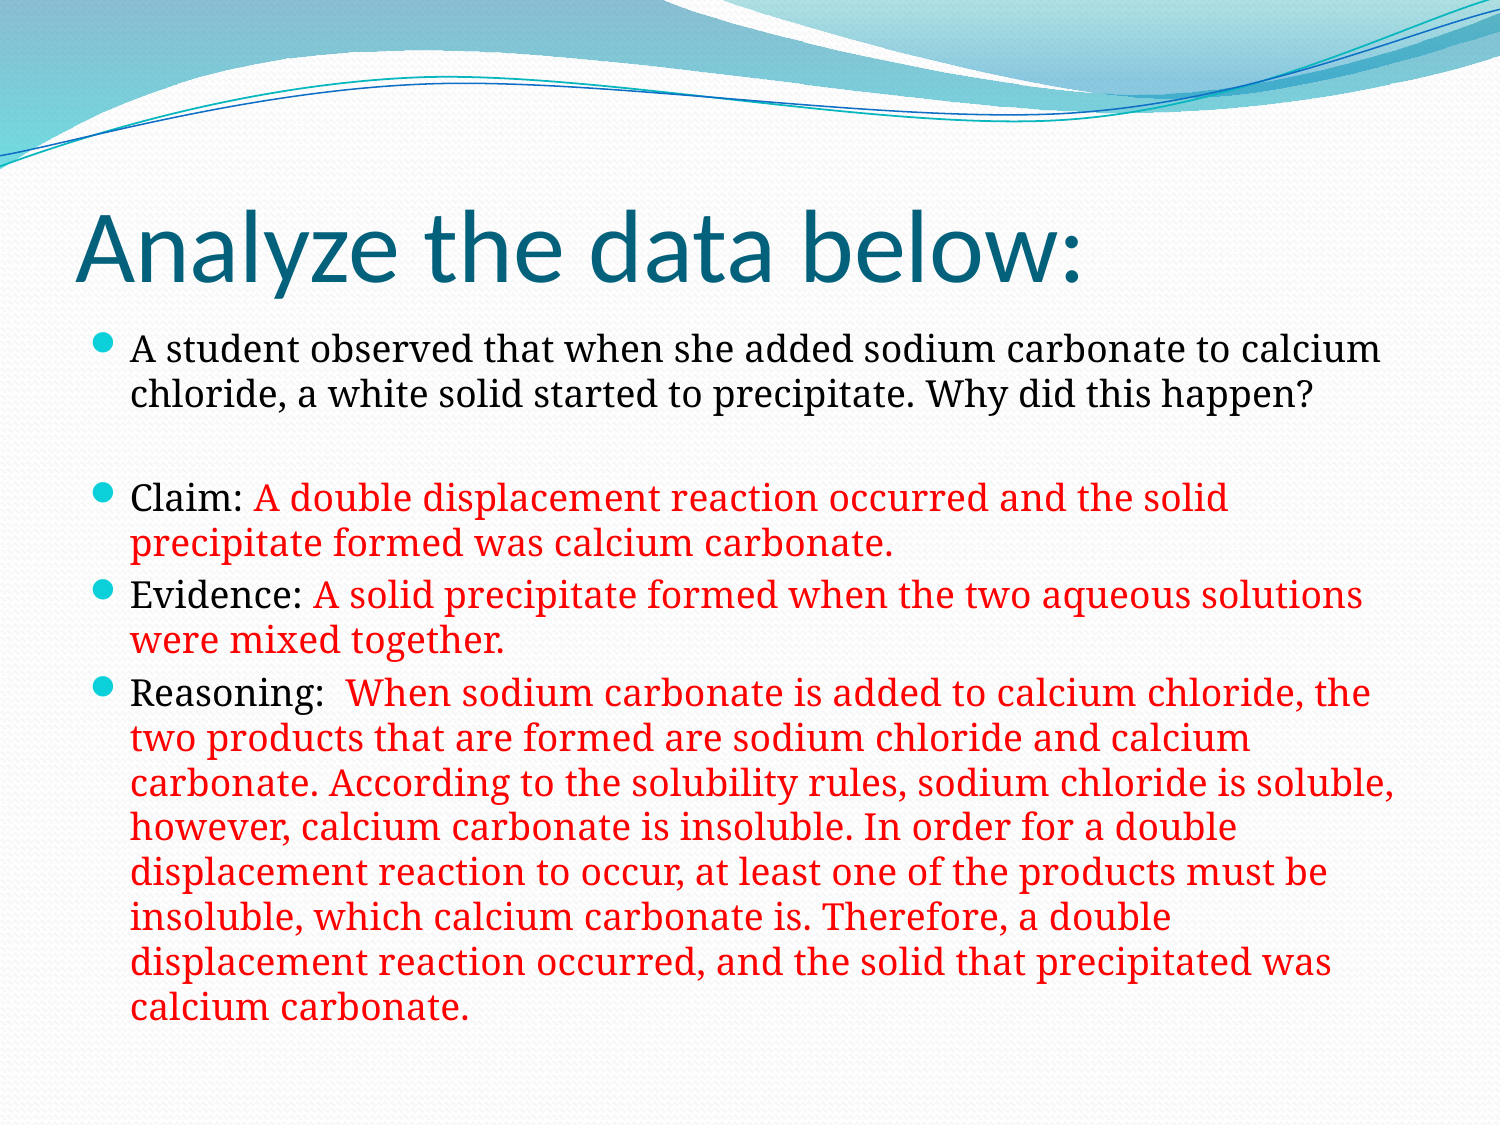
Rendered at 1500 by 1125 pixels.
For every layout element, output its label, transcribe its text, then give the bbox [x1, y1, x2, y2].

list A student observed that when she added sodium carbonate to calcium chloride, a white solid started to precipitate. Why did this happen? Claim: A double displacement reaction occurred and the solid precipitate formed was calcium carbonate. Evidence: A solid precipitate formed when the two aqueous solutions were mixed together. Reasoning: When sodium carbonate is added to calcium chloride, the two products that are formed are sodium chloride and calcium carbonate. According to the solubility rules, sodium chloride is soluble, however, calcium carbonate is insoluble. In order for a double displacement reaction to occur, at least one of the products must be insoluble, which calcium carbonate is. Therefore, a double displacement reaction occurred, and the solid that precipitated was calcium carbonate. [75, 317, 1425, 1038]
title Analyze the data below: [75, 115, 1425, 303]
